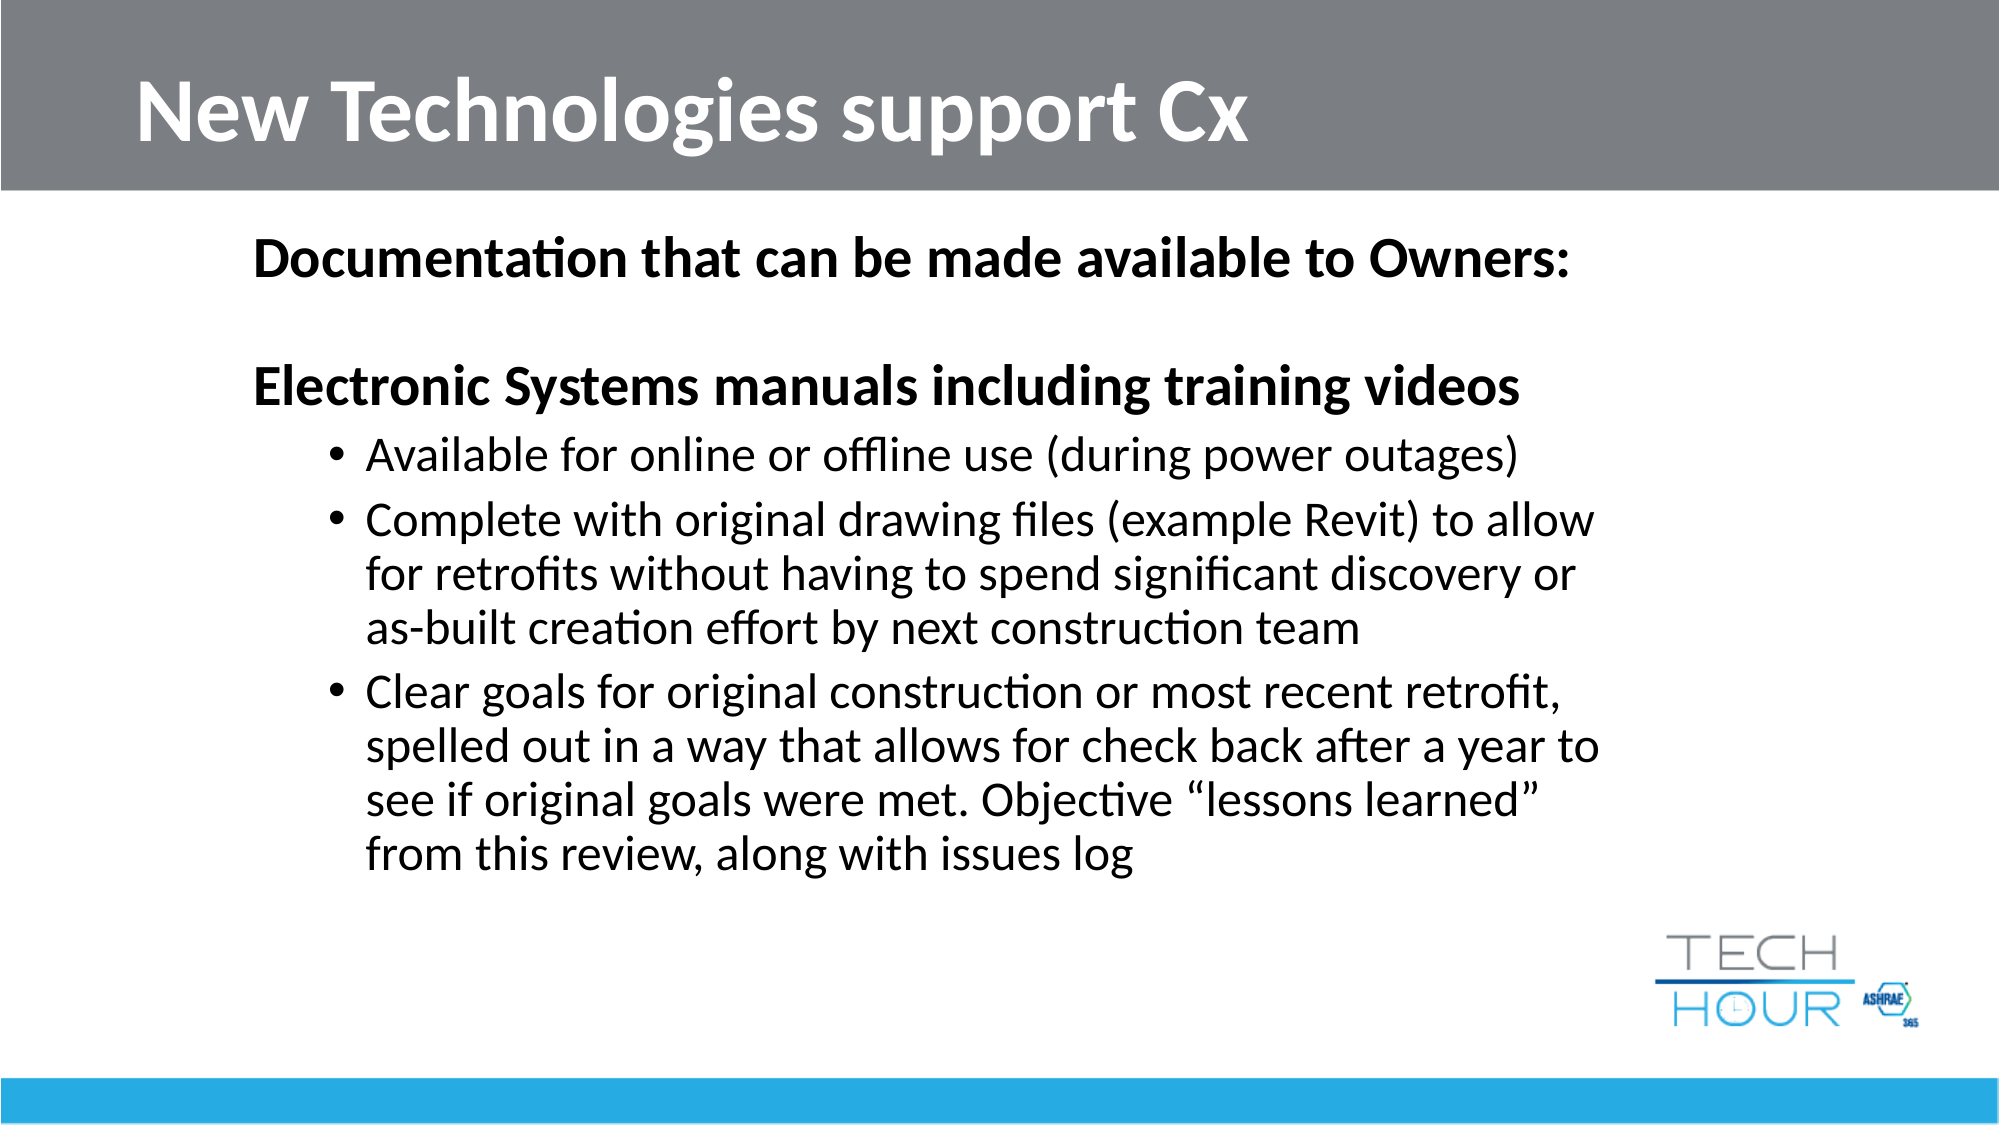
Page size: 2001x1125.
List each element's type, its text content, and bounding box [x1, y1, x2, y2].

title New Technologies support Cx [120, 18, 1846, 206]
list Documentation that can be made available to Owners: Electronic Systems manuals including training videos Available for online or offline use (during power outages) Complete with original drawing files (example Revit) to allow for retrofits without having to spend significant discovery or as-built creation effort by next construction team Clear goals for original construction or most recent retrofit, spelled out in a way that allows for check back after a year to see if original goals were met. Objective “lessons learned” from this review, along with issues log [238, 220, 1656, 1024]
picture [1, 0, 1999, 1125]
